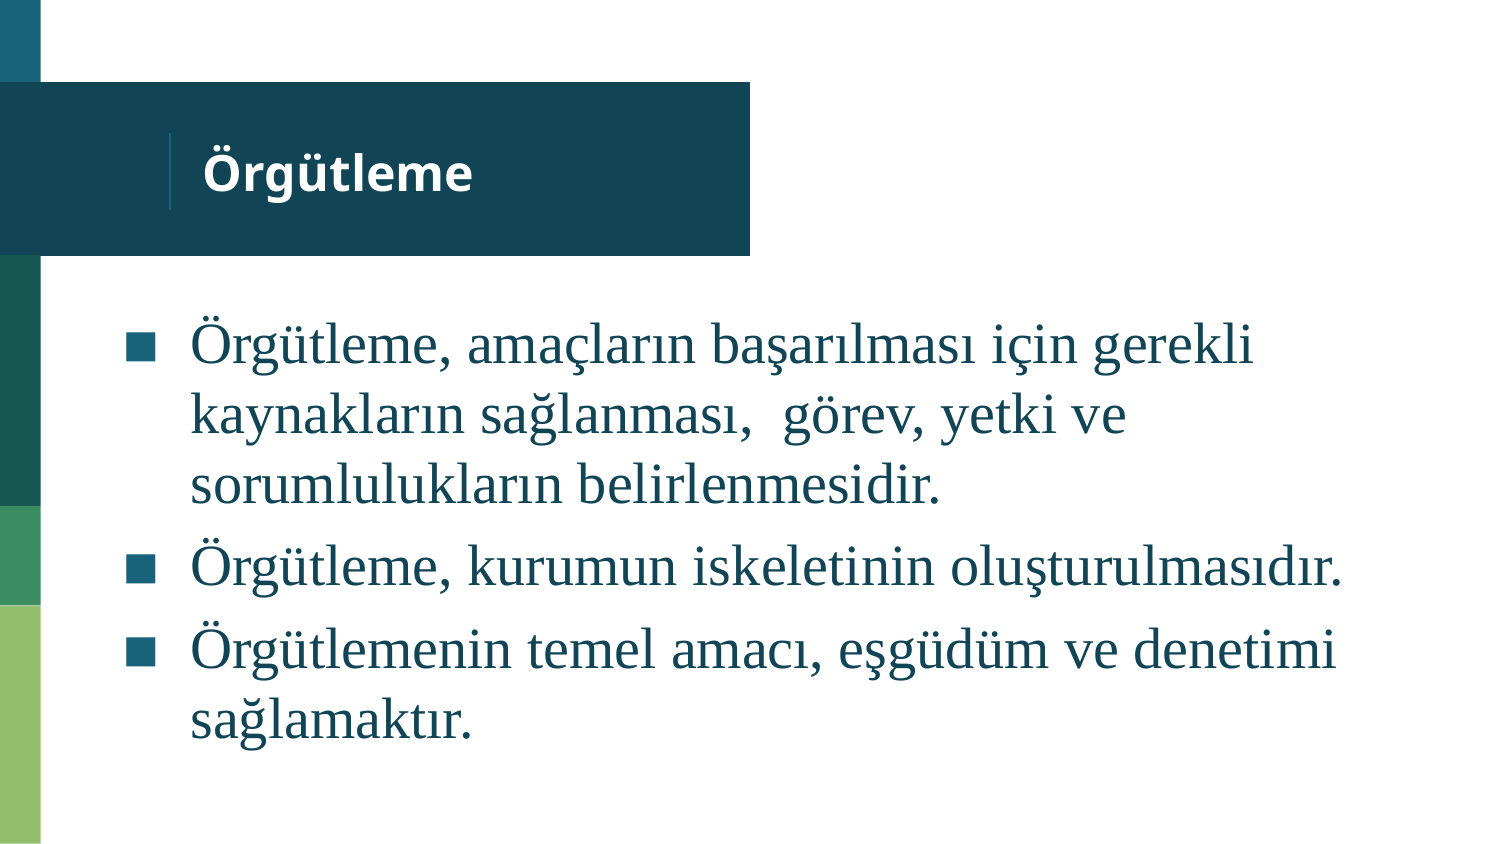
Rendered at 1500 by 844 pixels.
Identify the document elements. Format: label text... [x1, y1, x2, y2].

title Örgütleme [187, 87, 715, 256]
list Örgütleme, amaçların başarılması için gerekli kaynakların sağlanması, görev, yetki ve sorumlulukların belirlenmesidir. Örgütleme, kurumun iskeletinin oluşturulmasıdır. Örgütlemenin temel amacı, eşgüdüm ve denetimi sağlamaktır. [100, 289, 1500, 808]
